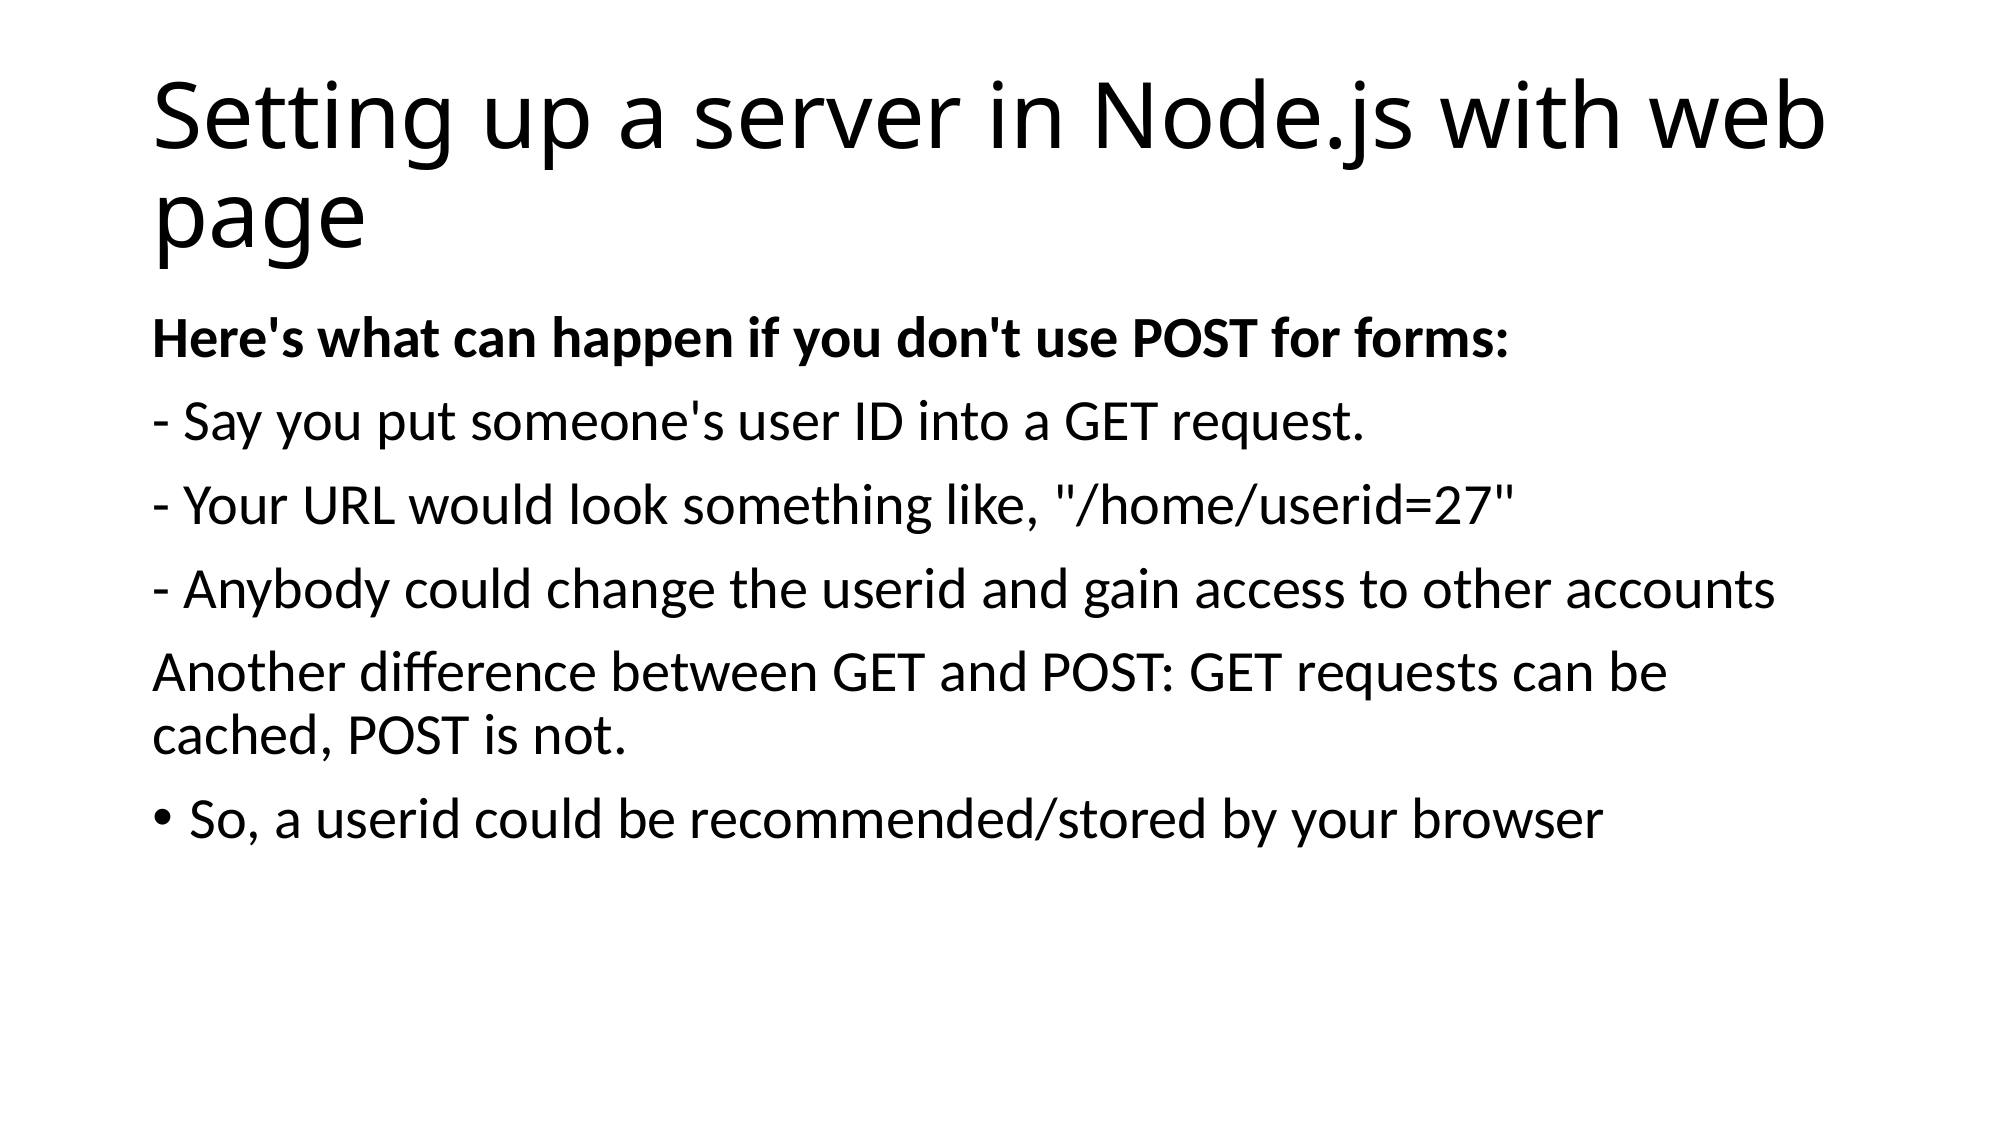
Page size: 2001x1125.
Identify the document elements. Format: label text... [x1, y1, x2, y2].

title Setting up a server in Node.js with web page [137, 59, 1863, 278]
list Here's what can happen if you don't use POST for forms: - Say you put someone's user ID into a GET request. - Your URL would look something like, "/home/userid=27" - Anybody could change the userid and gain access to other accounts Another difference between GET and POST: GET requests can be cached, POST is not. So, a userid could be recommended/stored by your browser [137, 299, 1863, 1014]
